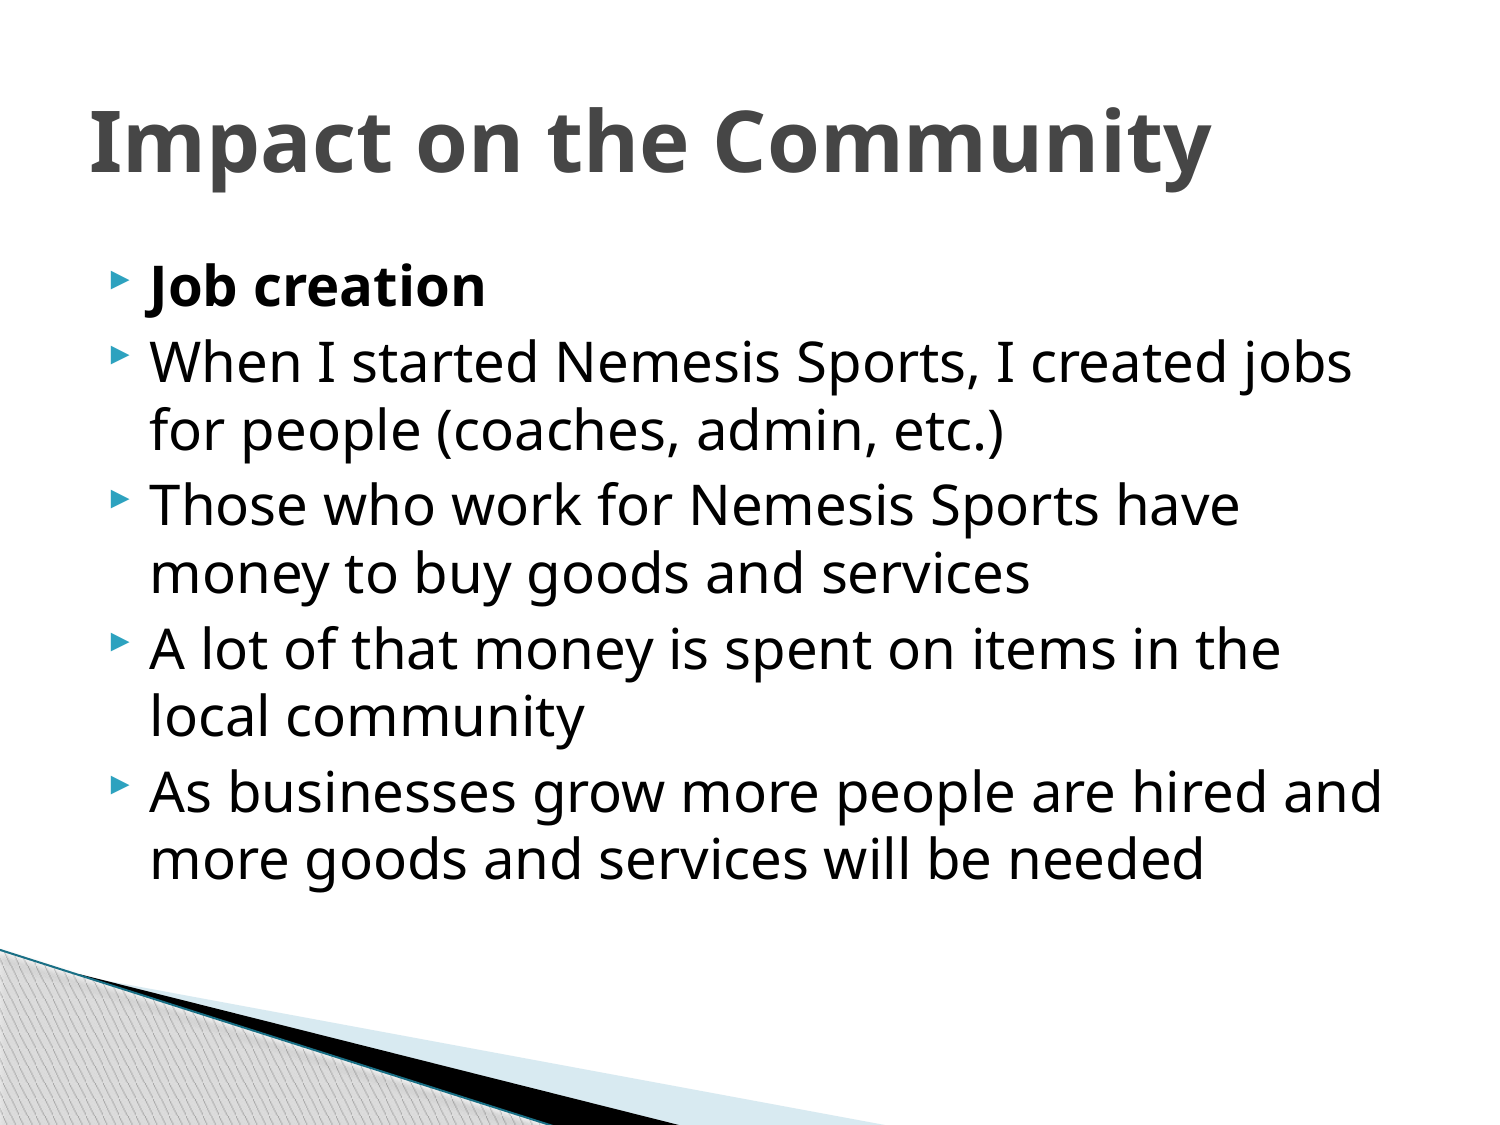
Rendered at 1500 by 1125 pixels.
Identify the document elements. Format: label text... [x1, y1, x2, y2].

title Impact on the Community [75, 45, 1425, 233]
list Job creation When I started Nemesis Sports, I created jobs for people (coaches, admin, etc.) Those who work for Nemesis Sports have money to buy goods and services A lot of that money is spent on items in the local community As businesses grow more people are hired and more goods and services will be needed [75, 243, 1425, 986]
